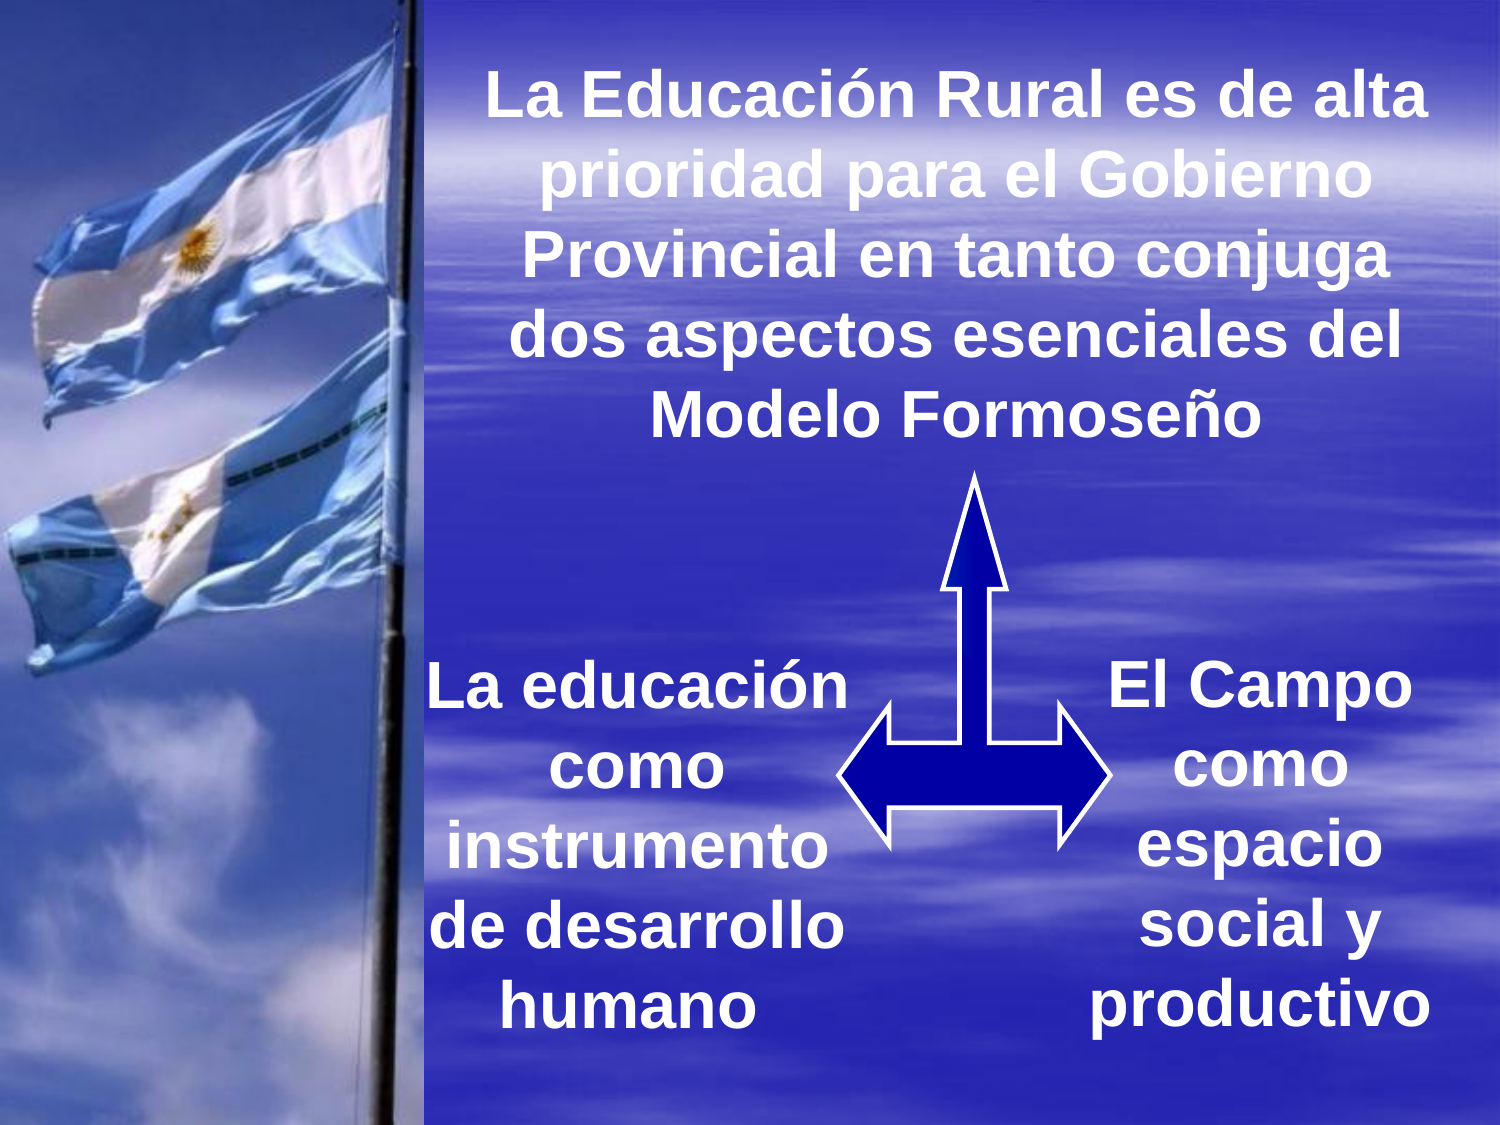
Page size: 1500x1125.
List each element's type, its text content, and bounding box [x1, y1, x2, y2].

text_box La Educación Rural es de alta prioridad para el Gobierno Provincial en tanto conjuga dos aspectos esenciales del Modelo Formoseño [454, 43, 1459, 459]
text_box [838, 478, 1111, 845]
text_box El Campo como espacio social y productivo [1051, 632, 1471, 1048]
picture [0, 0, 425, 1125]
text_box La educación como instrumento de desarrollo humano [429, 634, 886, 1049]
